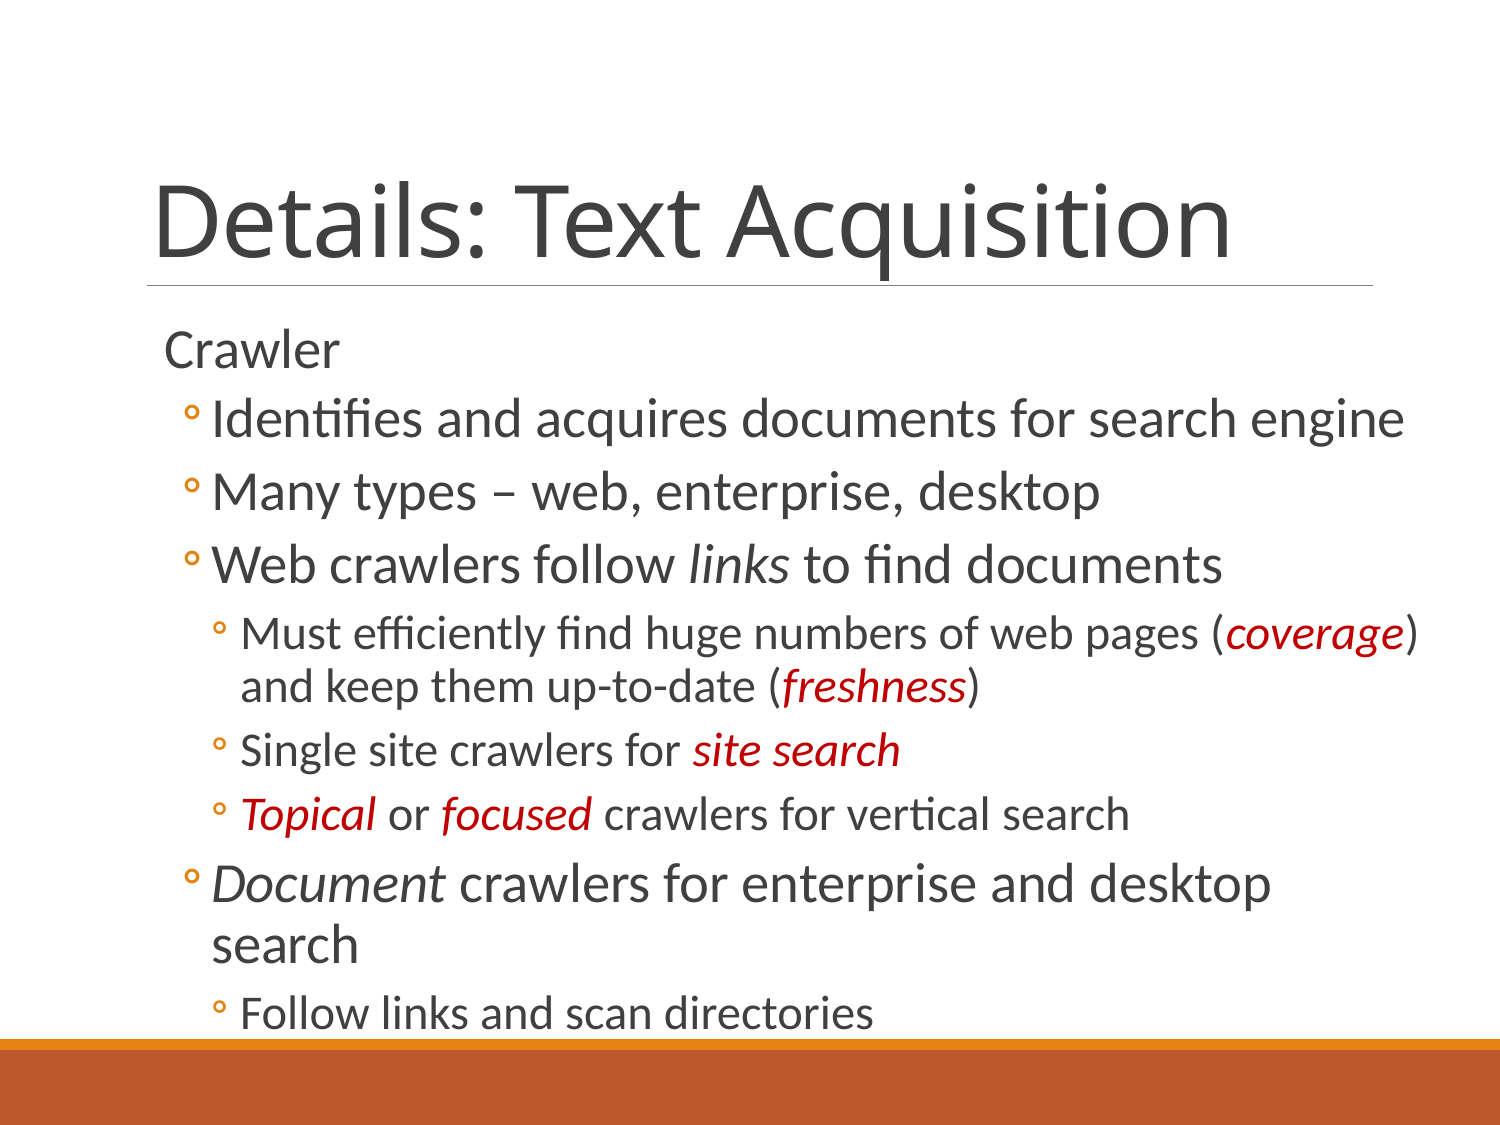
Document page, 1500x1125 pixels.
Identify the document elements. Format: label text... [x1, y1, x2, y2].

list Crawler Identifies and acquires documents for search engine Many types – web, enterprise, desktop Web crawlers follow links to find documents Must efficiently find huge numbers of web pages (coverage) and keep them up-to-date (freshness) Single site crawlers for site search Topical or focused crawlers for vertical search Document crawlers for enterprise and desktop search Follow links and scan directories [150, 312, 1425, 1088]
title Details: Text Acquisition [135, 47, 1373, 285]
